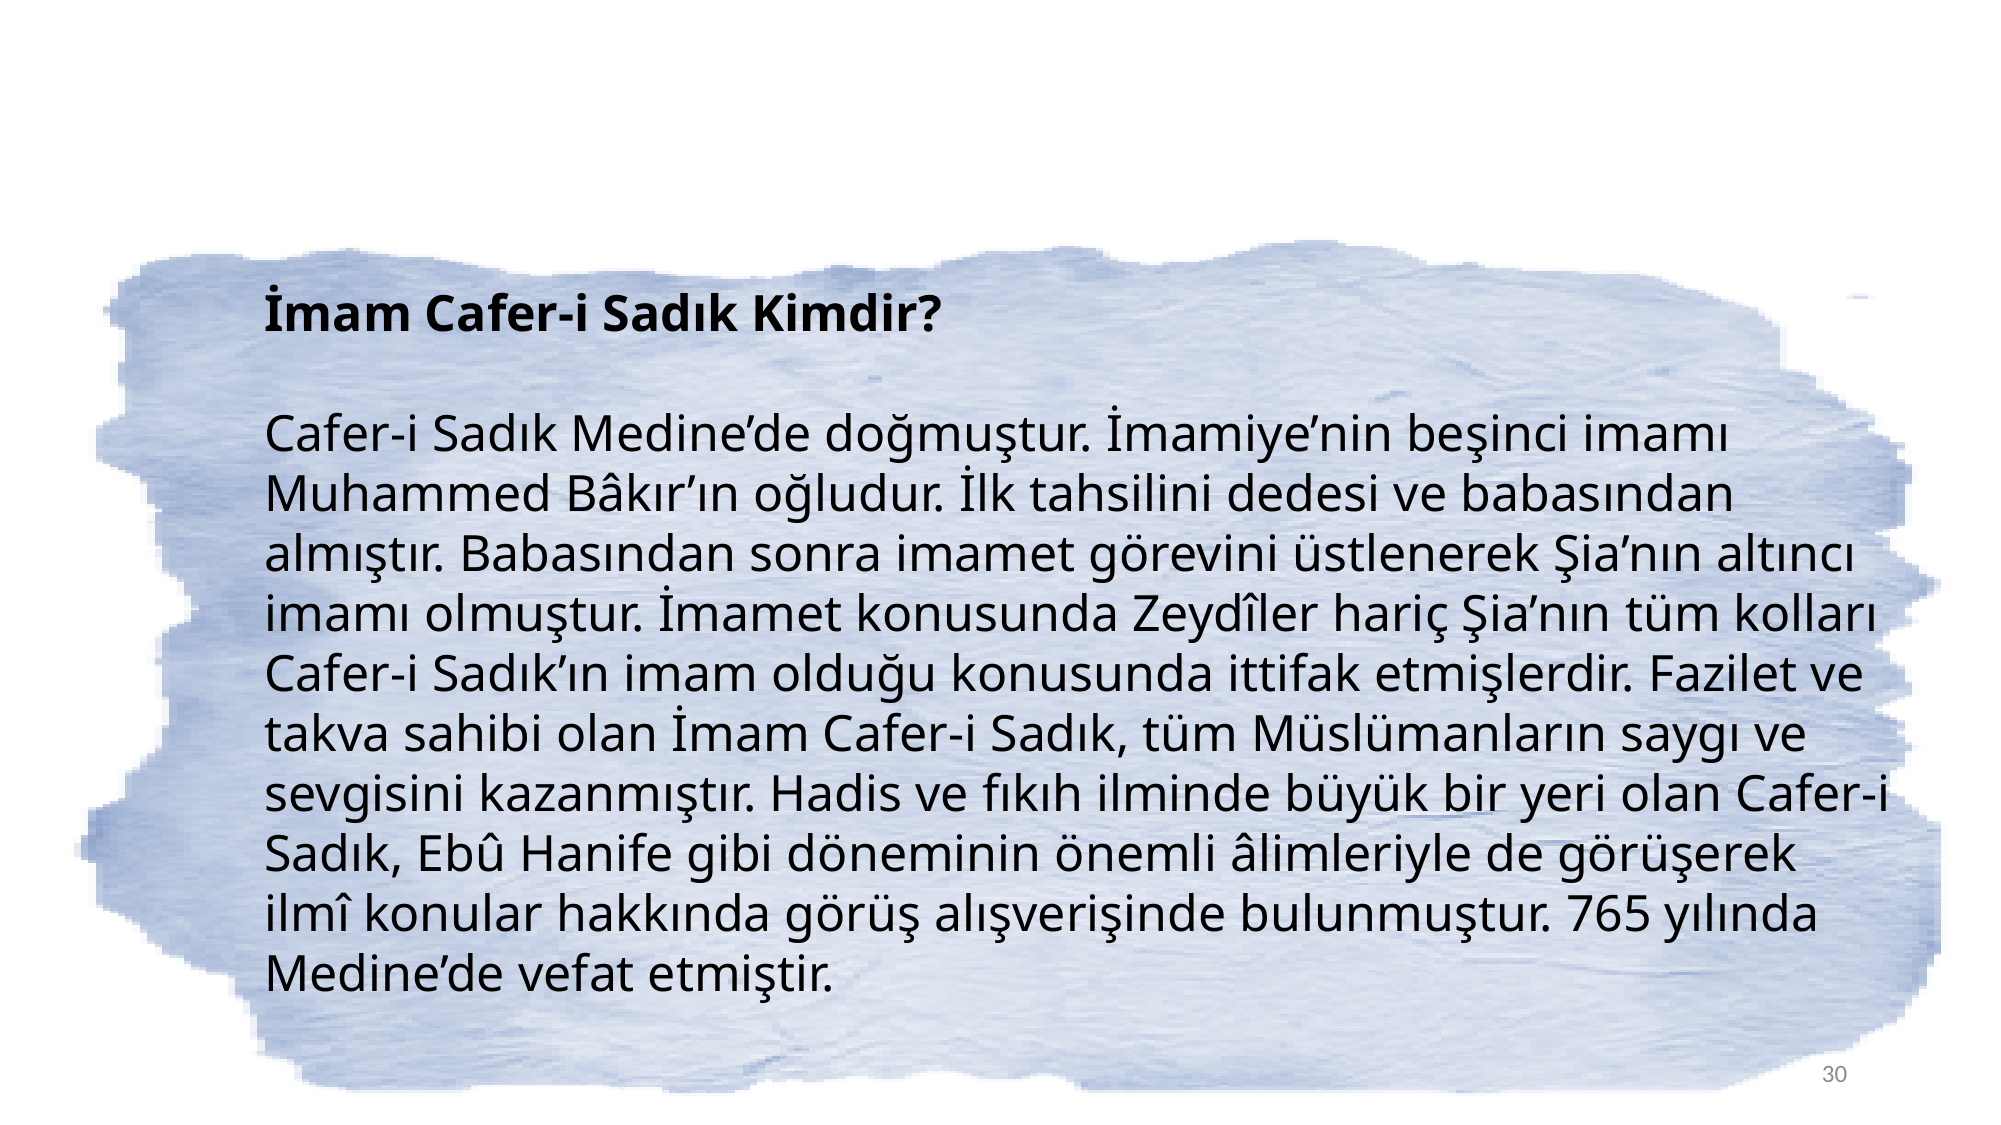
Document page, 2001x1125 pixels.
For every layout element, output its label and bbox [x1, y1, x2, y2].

picture [30, 204, 1986, 1125]
